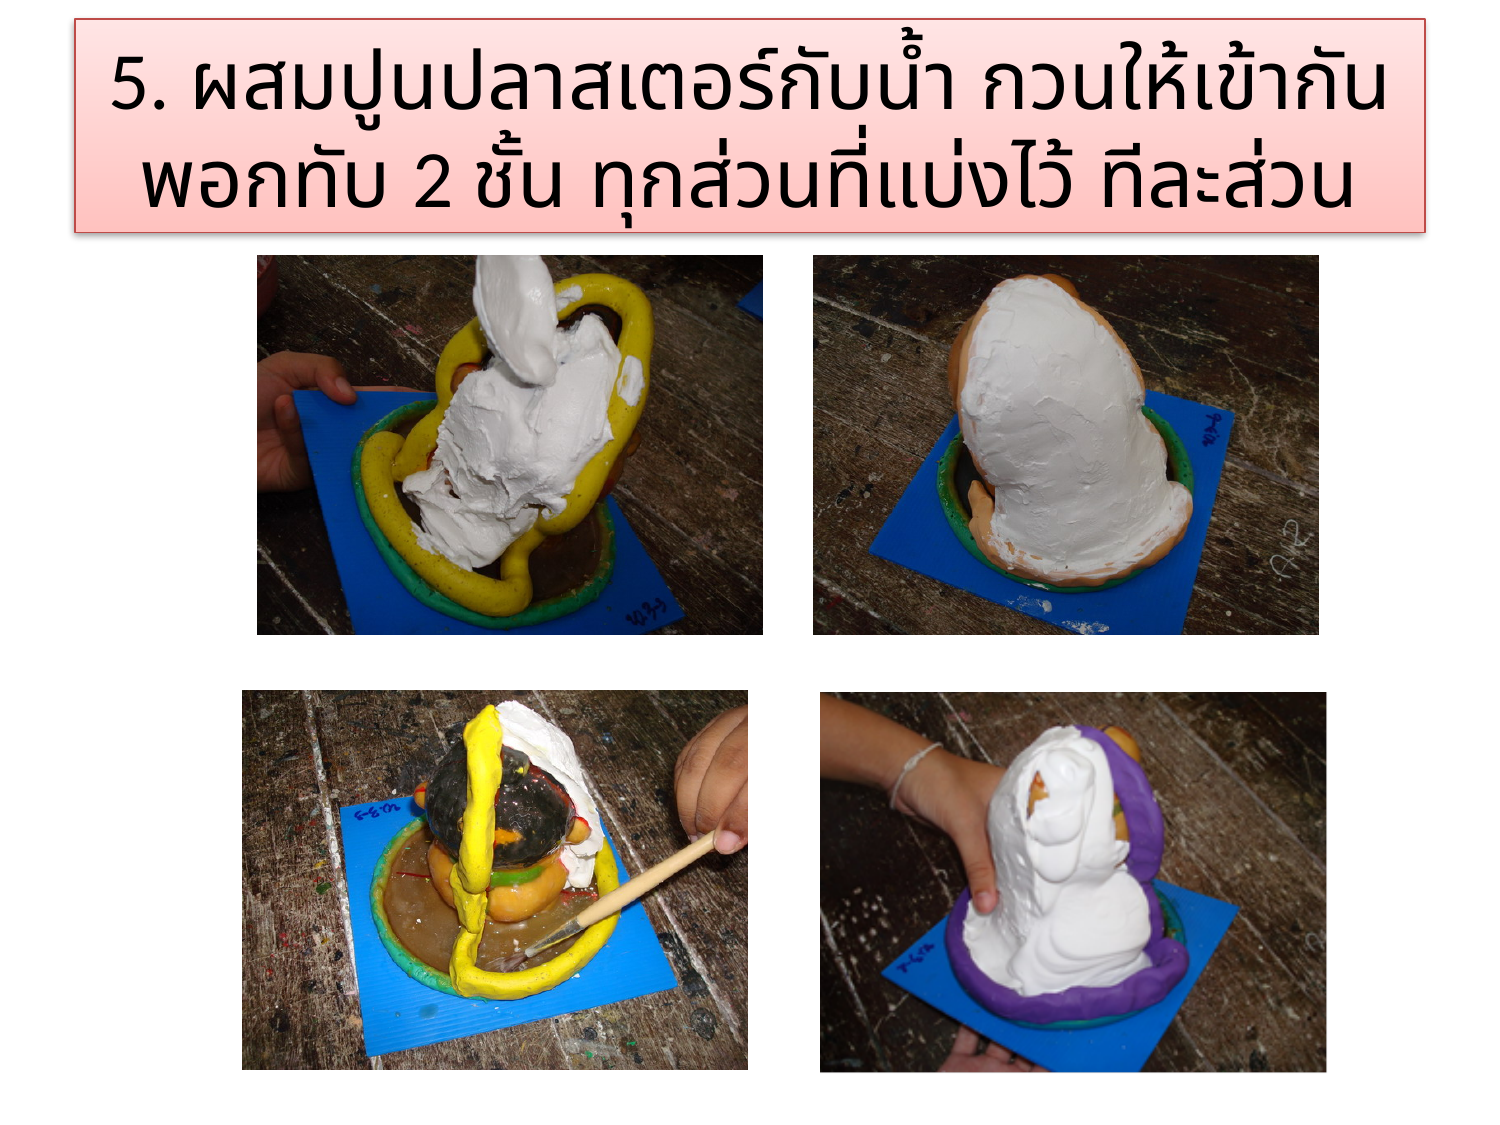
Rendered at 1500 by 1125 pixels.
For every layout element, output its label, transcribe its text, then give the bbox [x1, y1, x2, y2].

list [241, 255, 1334, 1071]
title 5. ผสมปูนปลาสเตอร์กับน้ำ กวนให้เข้ากันพอกทับ 2 ชั้น ทุกส่วนที่แบ่งไว้ ทีละส่วน [74, 18, 1426, 233]
picture [820, 692, 1330, 1076]
